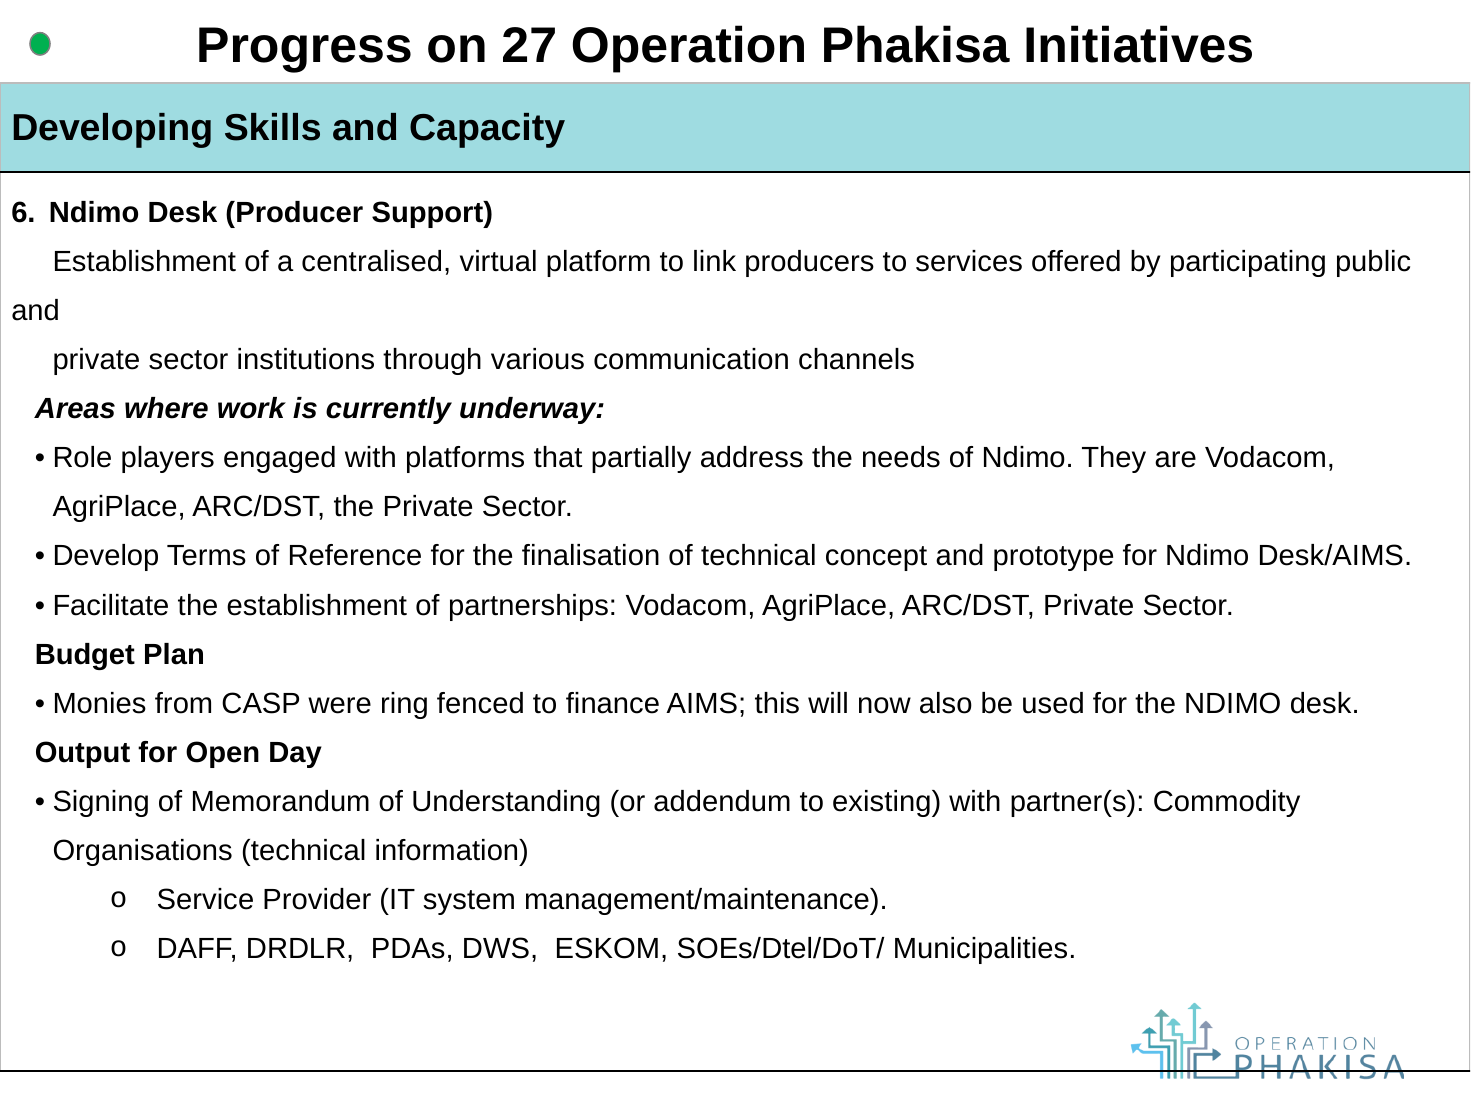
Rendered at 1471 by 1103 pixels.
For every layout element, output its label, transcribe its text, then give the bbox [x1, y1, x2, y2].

table_cell Ndimo Desk (Producer Support) Establishment of a centralised, virtual platform to link producers to services offered by participating public and private sector institutions through various communication channels Areas where work is currently underway: Role players engaged with platforms that partially address the needs of Ndimo. They are Vodacom, AgriPlace, ARC/DST, the Private Sector. Develop Terms of Reference for the finalisation of technical concept and prototype for Ndimo Desk/AIMS. Facilitate the establishment of partnerships: Vodacom, AgriPlace, ARC/DST, Private Sector. Budget Plan Monies from CASP were ring fenced to finance AIMS; this will now also be used for the NDIMO desk. Output for Open Day Signing of Memorandum of Understanding (or addendum to existing) with partner(s): Commodity Organisations (technical information) Service Provider (IT system management/maintenance). DAFF, DRDLR, PDAs, DWS, ESKOM, SOEs/Dtel/DoT/ Municipalities. [1, 173, 1469, 1070]
table_header Developing Skills and Capacity [1, 84, 1469, 171]
text_box [27, 30, 53, 58]
picture [1128, 1072, 1404, 1084]
text_box Progress on 27 Operation Phakisa Initiatives [0, 2, 1471, 82]
